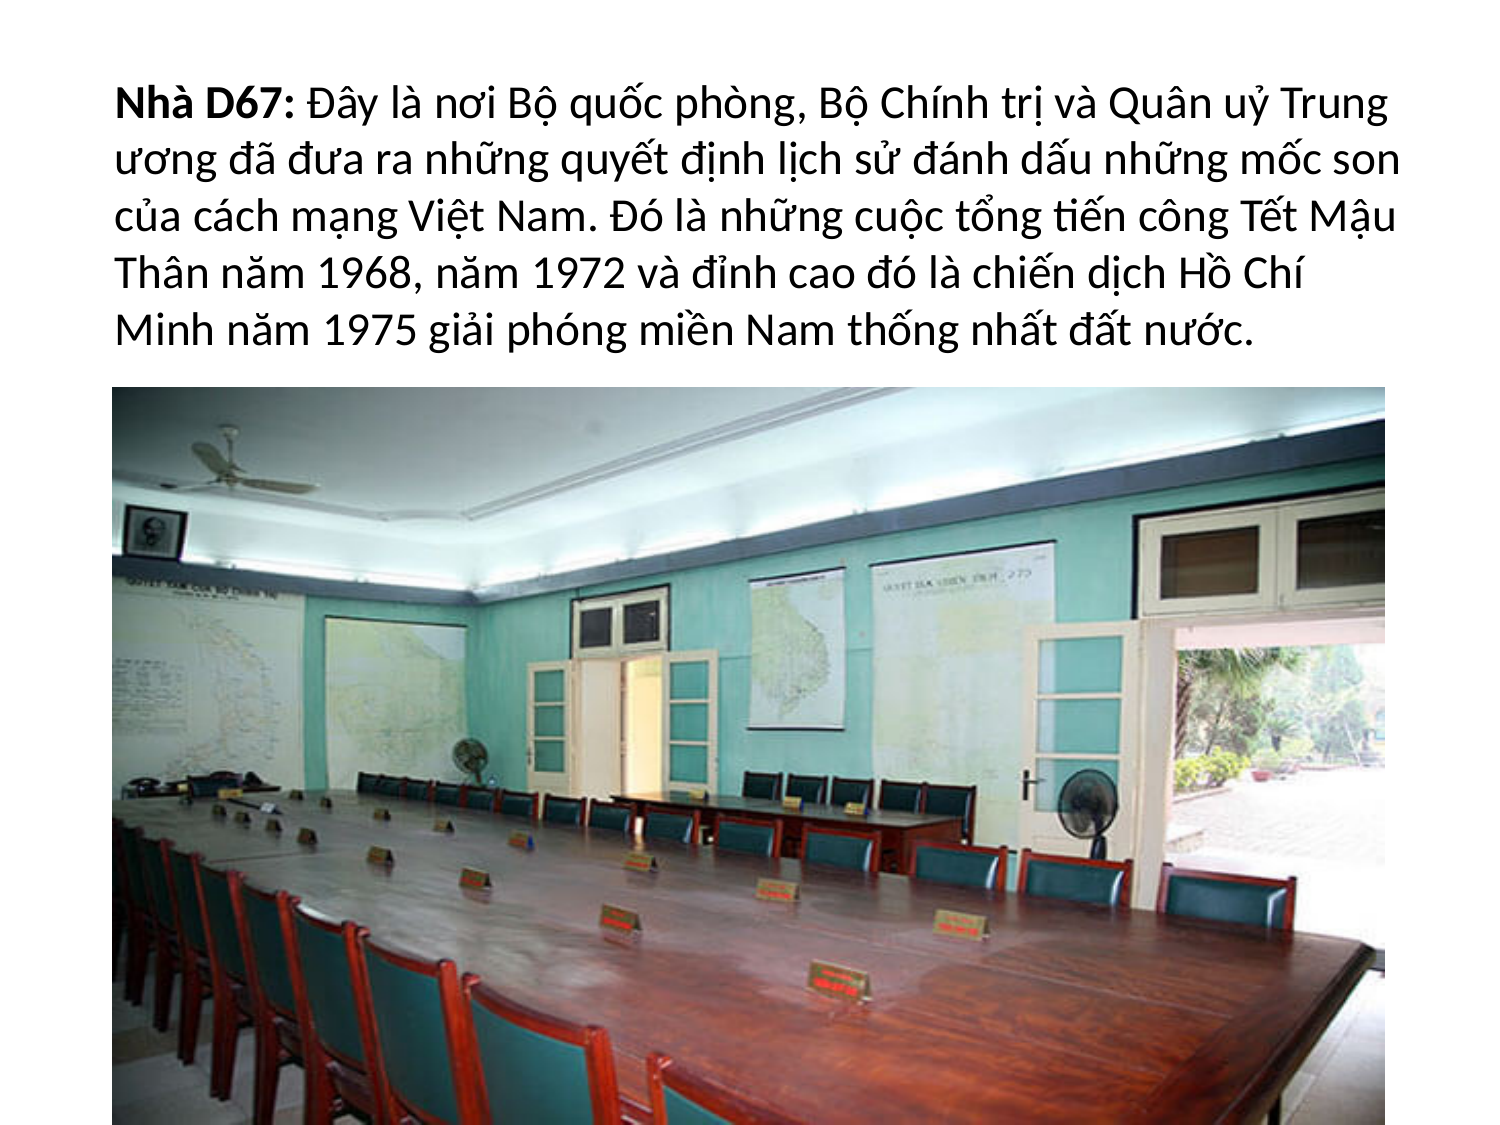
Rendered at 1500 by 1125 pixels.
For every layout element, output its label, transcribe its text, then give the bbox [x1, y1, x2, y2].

title Nhà D67: Đây là nơi Bộ quốc phòng, Bộ Chính trị và Quân uỷ Trung ương đã đưa ra những quyết định lịch sử đánh dấu những mốc son của cách mạng Việt Nam. Đó là những cuộc tổng tiến công Tết Mậu Thân năm 1968, năm 1972 và đỉnh cao đó là chiến dịch Hồ Chí Minh năm 1975 giải phóng miền Nam thống nhất đất nước. [99, 45, 1425, 438]
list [112, 387, 1385, 1125]
